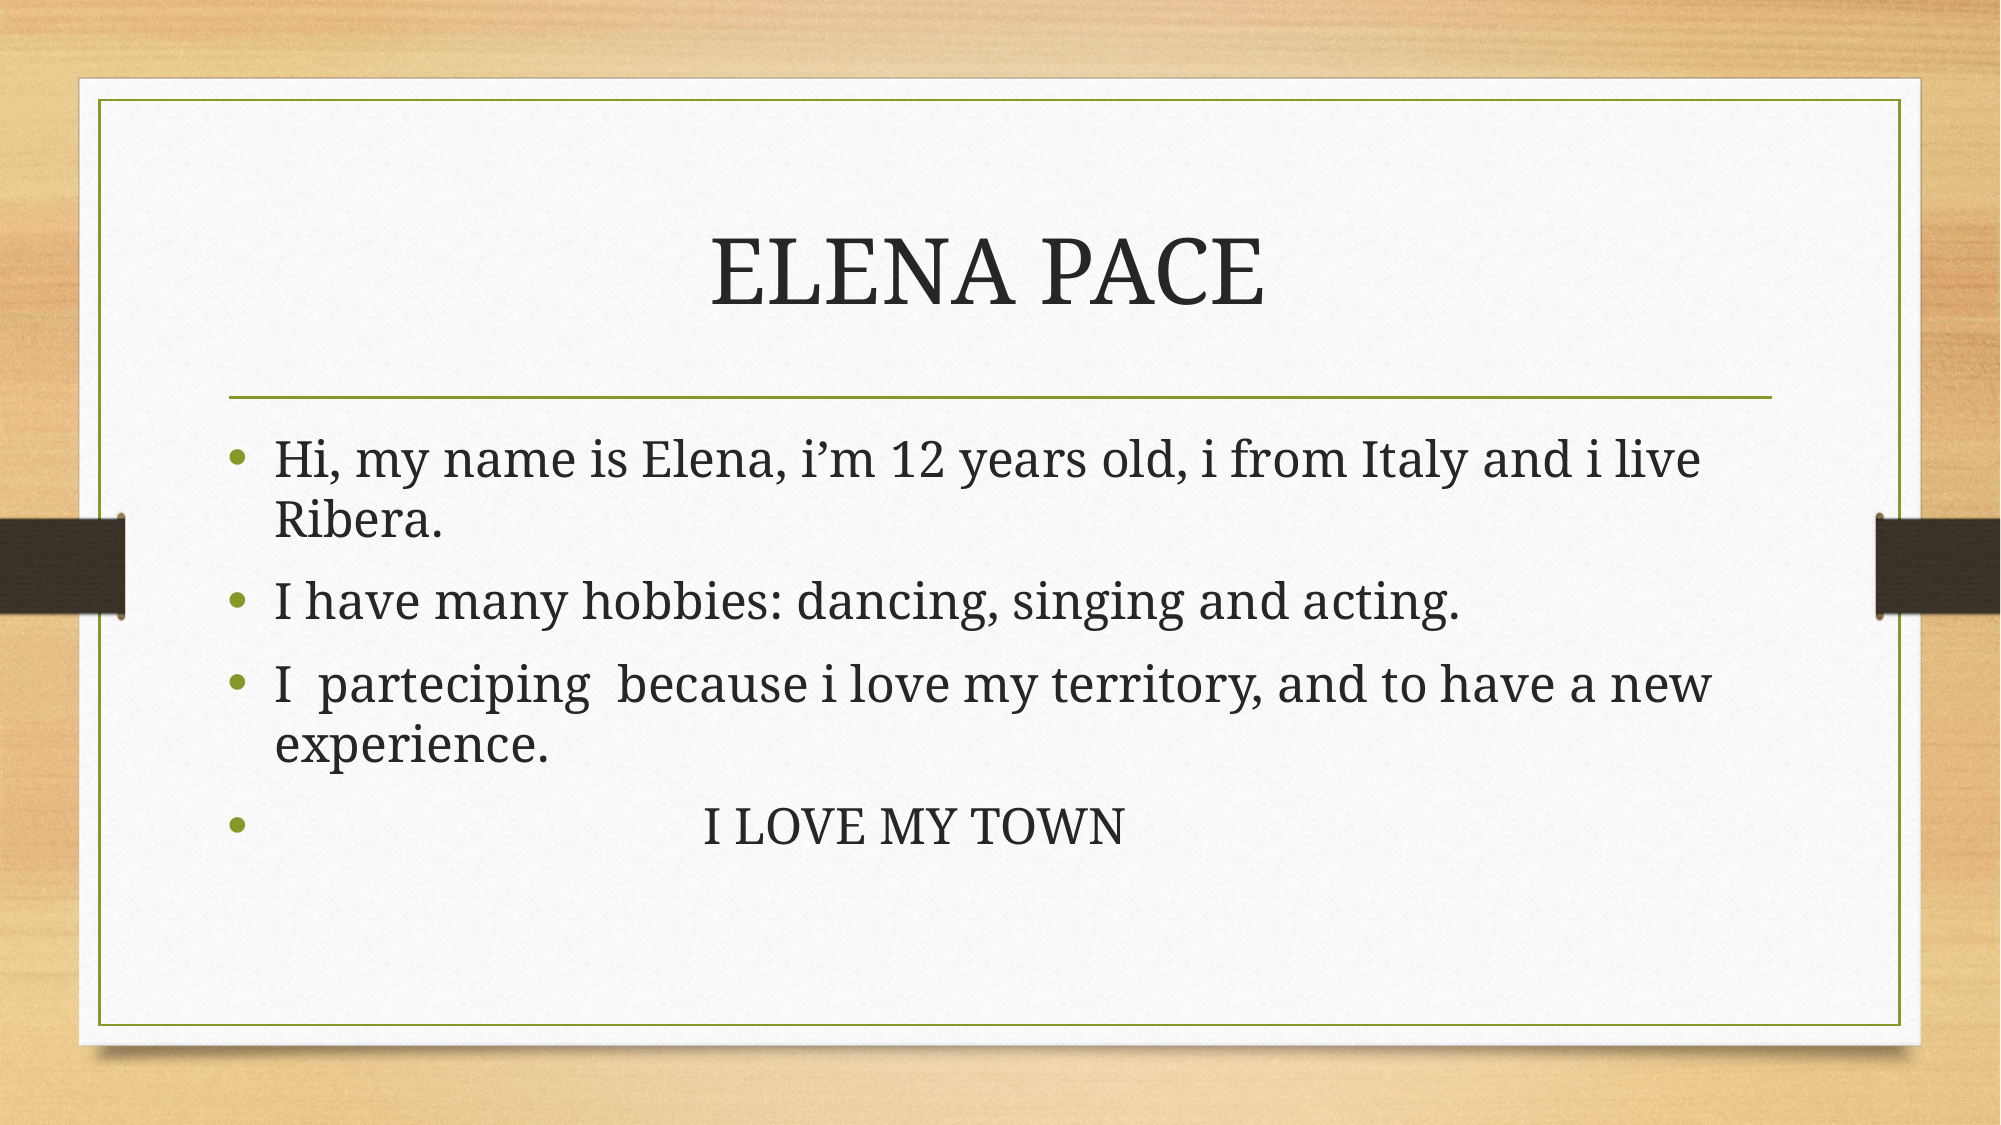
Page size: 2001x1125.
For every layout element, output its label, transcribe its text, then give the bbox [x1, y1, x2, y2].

picture [0, 0, 2001, 1125]
list Hi, my name is Elena, i’m 12 years old, i from Italy and i live Ribera. I have many hobbies: dancing, singing and acting. I parteciping because i love my territory, and to have a new experience. I LOVE MY TOWN [212, 419, 1788, 964]
title ELENA PACE [212, 161, 1788, 375]
